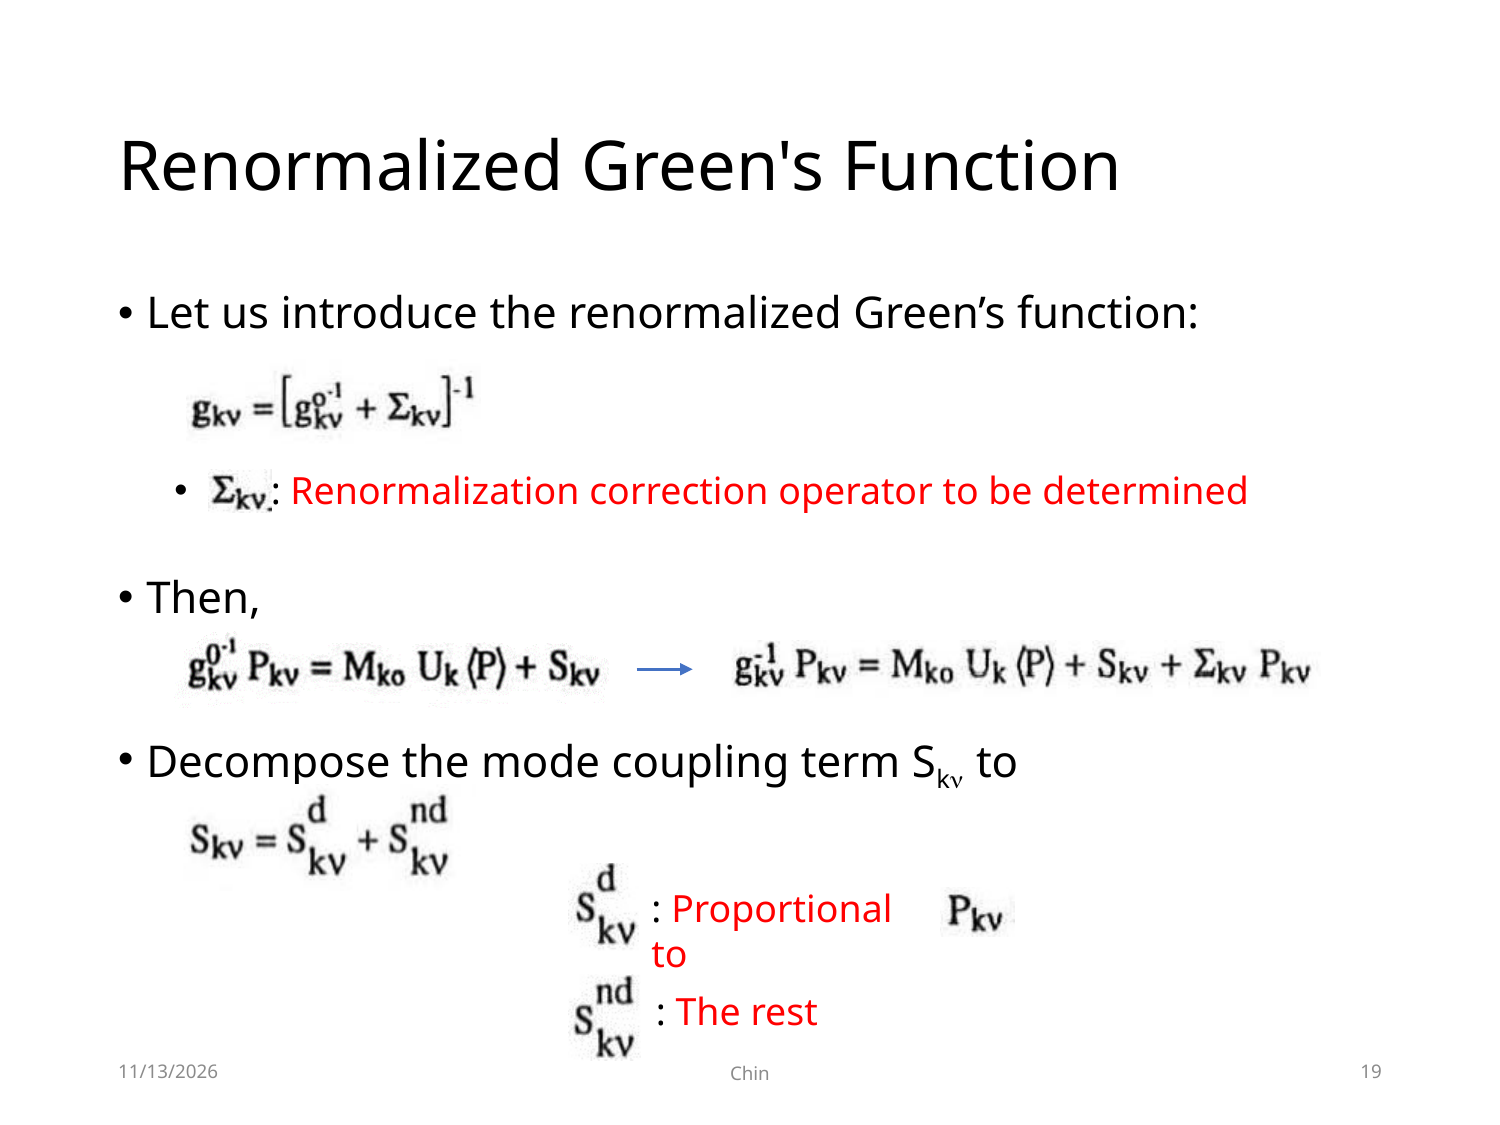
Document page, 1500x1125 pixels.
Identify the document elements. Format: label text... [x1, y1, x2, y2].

picture [720, 640, 1321, 698]
picture [172, 784, 476, 891]
picture [568, 863, 639, 951]
picture [208, 469, 272, 513]
text_box : Proportional to [636, 877, 951, 983]
title Renormalized Green's Function [103, 59, 1397, 278]
picture [172, 630, 609, 708]
slide_number 19 [1059, 1042, 1397, 1103]
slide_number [103, 1042, 441, 1103]
picture [186, 359, 481, 446]
picture [568, 974, 641, 1061]
list Let us introduce the renormalized Green’s function: : Renormalization correction operator to be determined Then, Decompose the mode coupling term Skn to [103, 283, 1397, 998]
text_box : The rest [641, 980, 834, 1040]
picture [940, 887, 1015, 937]
footer Chin [496, 1042, 1004, 1103]
